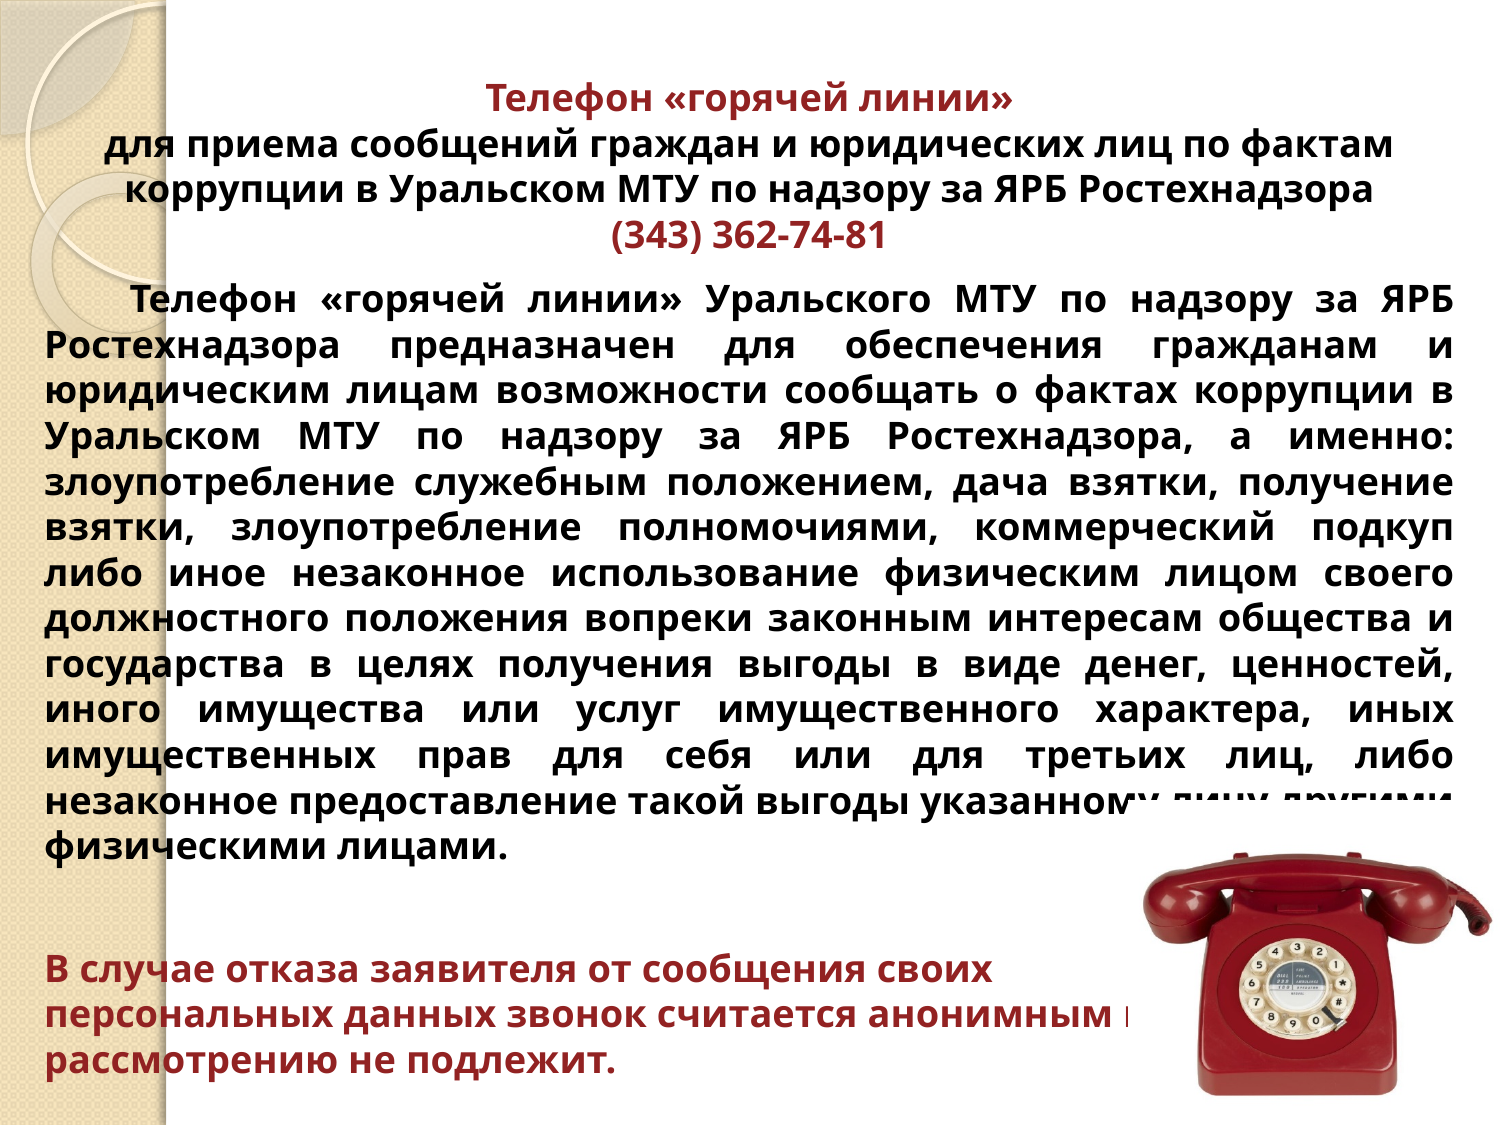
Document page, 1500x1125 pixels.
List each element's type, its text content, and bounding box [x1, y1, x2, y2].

list Телефон «горячей линии» для приема сообщений граждан и юридических лиц по фактам коррупции в Уральском МТУ по надзору за ЯРБ Ростехнадзора (343) 362-74-81 Телефон «горячей линии» Уральского МТУ по надзору за ЯРБ Ростехнадзора предназначен для обеспечения гражданам и юридическим лицам возможности сообщать о фактах коррупции в Уральском МТУ по надзору за ЯРБ Ростехнадзора, а именно: злоупотребление служебным положением, дача взятки, получение взятки, злоупотребление полномочиями, коммерческий подкуп либо иное незаконное использование физическим лицом своего должностного положения вопреки законным интересам общества и государства в целях получения выгоды в виде денег, ценностей, иного имущества или услуг имущественного характера, иных имущественных прав для себя или для третьих лиц, либо незаконное предоставление такой выгоды указанному лицу другими физическими лицами. В случае отказа заявителя от сообщения своих персональных данных звонок считается анонимным и рассмотрению не подлежит. [29, 66, 1471, 1094]
picture [1127, 799, 1500, 1125]
